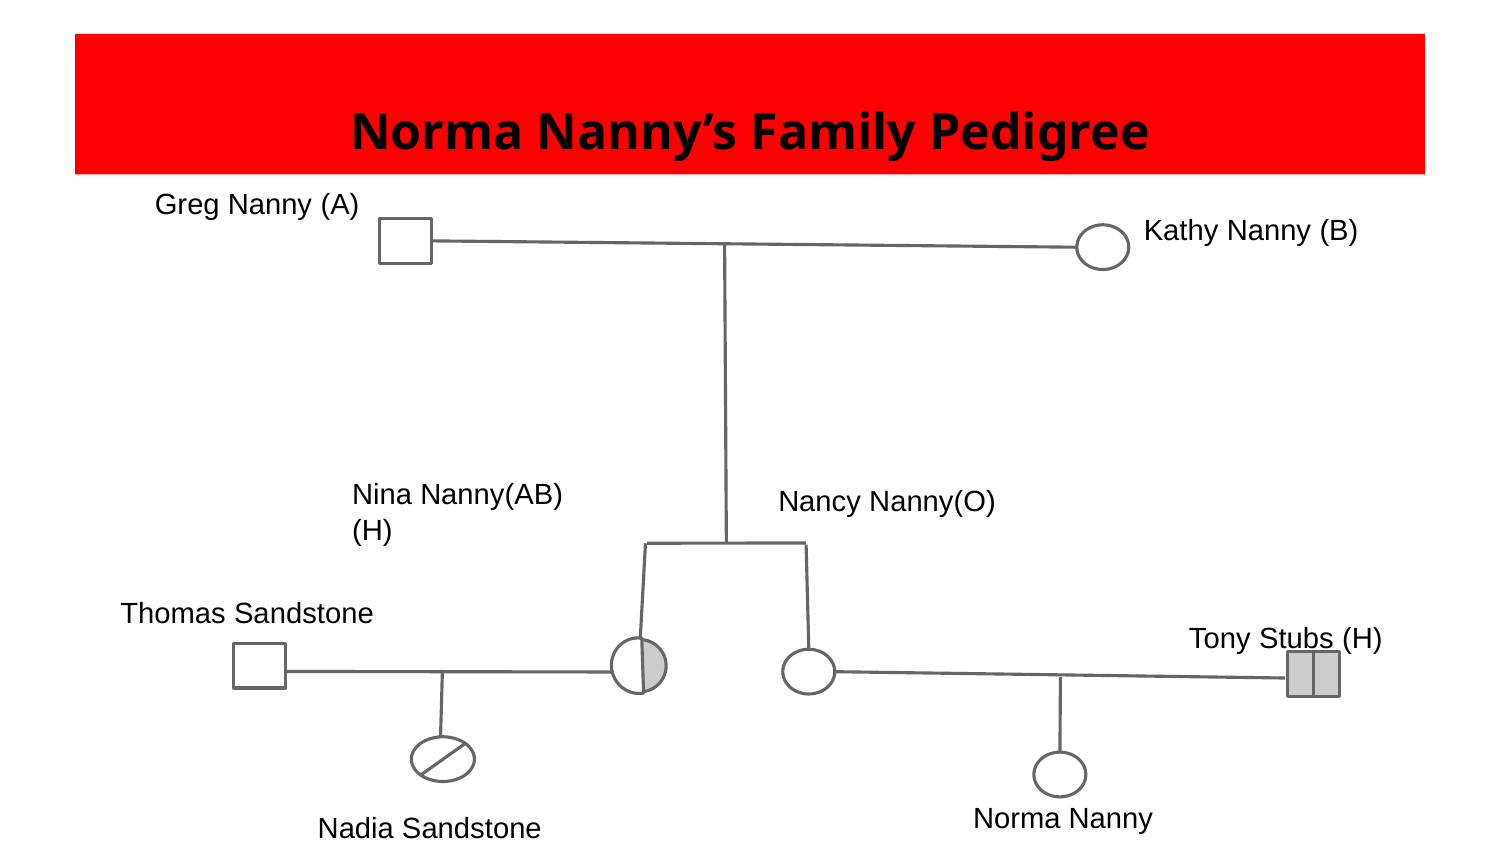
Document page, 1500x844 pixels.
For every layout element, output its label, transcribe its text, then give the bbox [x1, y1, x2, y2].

text_box [471, 749, 475, 770]
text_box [834, 671, 1286, 679]
text_box [411, 747, 416, 770]
text_box [1315, 651, 1340, 697]
title Norma Nanny’s Family Pedigree [75, 33, 1425, 175]
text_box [420, 743, 466, 776]
text_box [782, 649, 835, 695]
text_box Tony Stubs (H) [1173, 604, 1475, 650]
text_box [424, 737, 435, 741]
text_box Nadia Sandstone [302, 794, 584, 840]
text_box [639, 542, 646, 640]
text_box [431, 240, 1078, 248]
text_box [1078, 224, 1129, 270]
text_box Norma Nanny [958, 784, 1500, 844]
text_box Greg Nanny (A) [139, 170, 380, 215]
text_box [643, 641, 667, 692]
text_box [805, 544, 810, 650]
text_box [233, 643, 286, 689]
text_box [1287, 651, 1313, 697]
text_box [1033, 752, 1086, 784]
text_box [447, 736, 462, 741]
text_box Thomas Sandstone [105, 579, 441, 625]
text_box Nina Nanny(AB)(H) [337, 460, 618, 493]
text_box Nancy Nanny(O) [763, 466, 1032, 512]
text_box Kathy Nanny (B) [1128, 196, 1398, 241]
text_box [379, 218, 432, 264]
text_box [611, 638, 644, 694]
